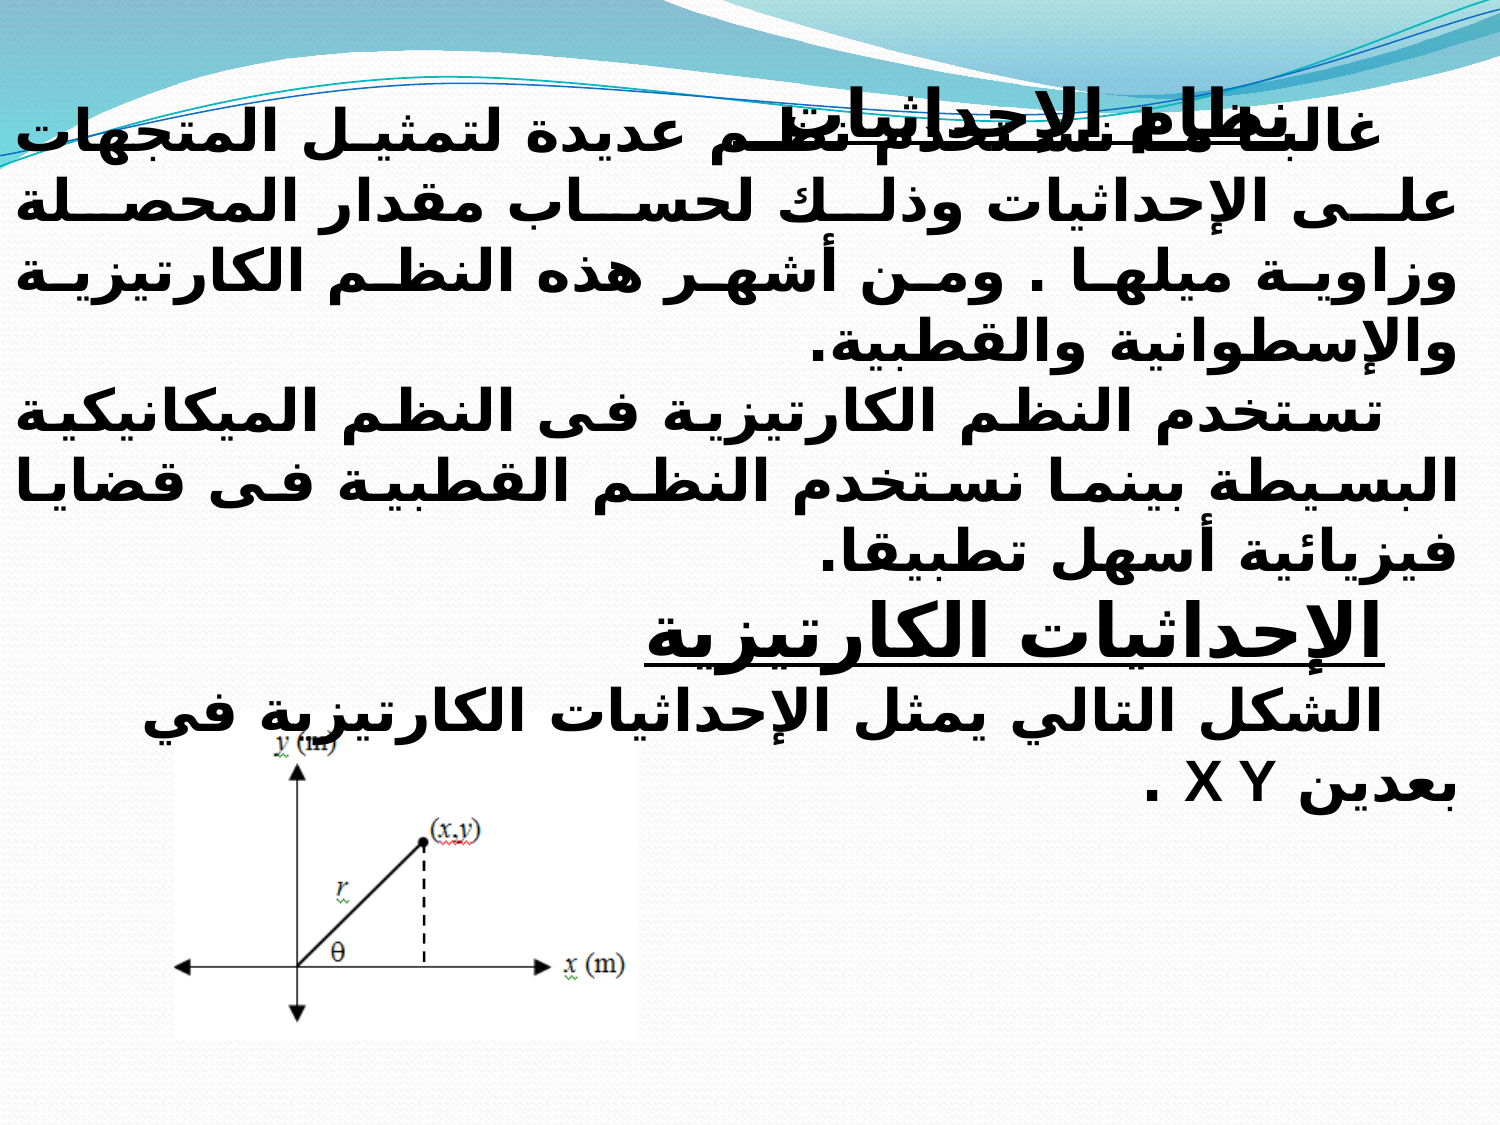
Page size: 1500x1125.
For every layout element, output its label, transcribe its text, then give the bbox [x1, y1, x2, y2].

text_box نظام الإحداثيات [587, 63, 1406, 85]
text_box غالبا ما نستخدم نظم عديدة لتمثيل المتجهات على الإحداثيات وذلك لحساب مقدار المحصلة وزاوية ميلها . ومن أشهر هذه النظم الكارتيزية والإسطوانية والقطبية. تستخدم النظم الكارتيزية فى النظم الميكانيكية البسيطة بينما نستخدم النظم القطبية فى قضايا فيزيائية أسهل تطبيقا. الإحداثيات الكارتيزية الشكل التالي يمثل الإحداثيات الكارتيزية في بعدين X Y . [0, 85, 1475, 911]
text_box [174, 712, 638, 1041]
